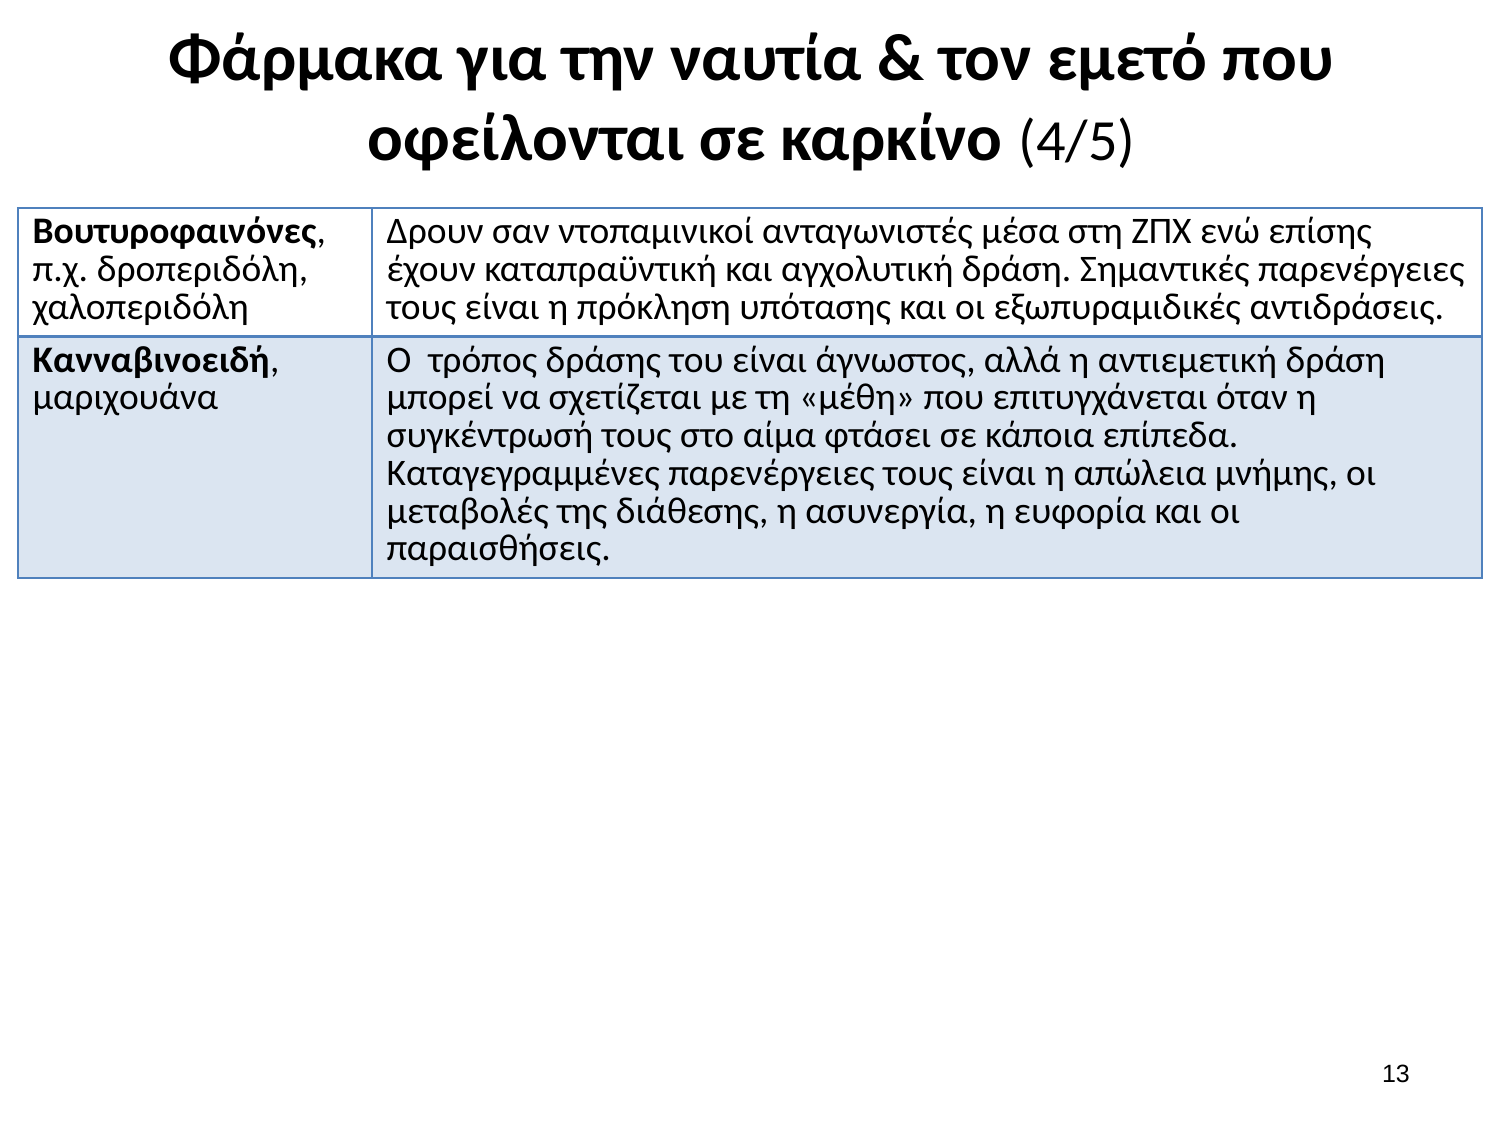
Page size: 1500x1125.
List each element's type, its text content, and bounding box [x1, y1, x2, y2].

slide_number 12 [1074, 1042, 1425, 1103]
table_cell Κανναβινοειδή, μαριχουάνα [19, 338, 371, 577]
title Φάρμακα για την ναυτία & τον εμετό που οφείλονται σε καρκίνο (4/5) [76, 19, 1427, 169]
table_header Βουτυροφαινόνες, π.χ. δροπεριδόλη, χαλοπεριδόλη [19, 209, 371, 335]
table_header Δρουν σαν ντοπαμινικοί ανταγωνιστές μέσα στη ΖΠΧ ενώ επίσης έχουν καταπραϋντική και αγχολυτική δράση. Σημαντικές παρενέργειες τους είναι η πρόκληση υπότασης και οι εξωπυραμιδικές αντιδράσεις. [373, 209, 1481, 335]
table_cell Ο τρόπος δράσης του είναι άγνωστος, αλλά η αντιεμετική δράση μπορεί να σχετίζεται με τη «μέθη» που επιτυγχάνεται όταν η συγκέντρωσή τους στο αίμα φτάσει σε κάποια επίπεδα. Καταγεγραμμένες παρενέργειες τους είναι η απώλεια μνήμης, οι μεταβολές της διάθεσης, η ασυνεργία, η ευφορία και οι παραισθήσεις. [373, 338, 1481, 577]
